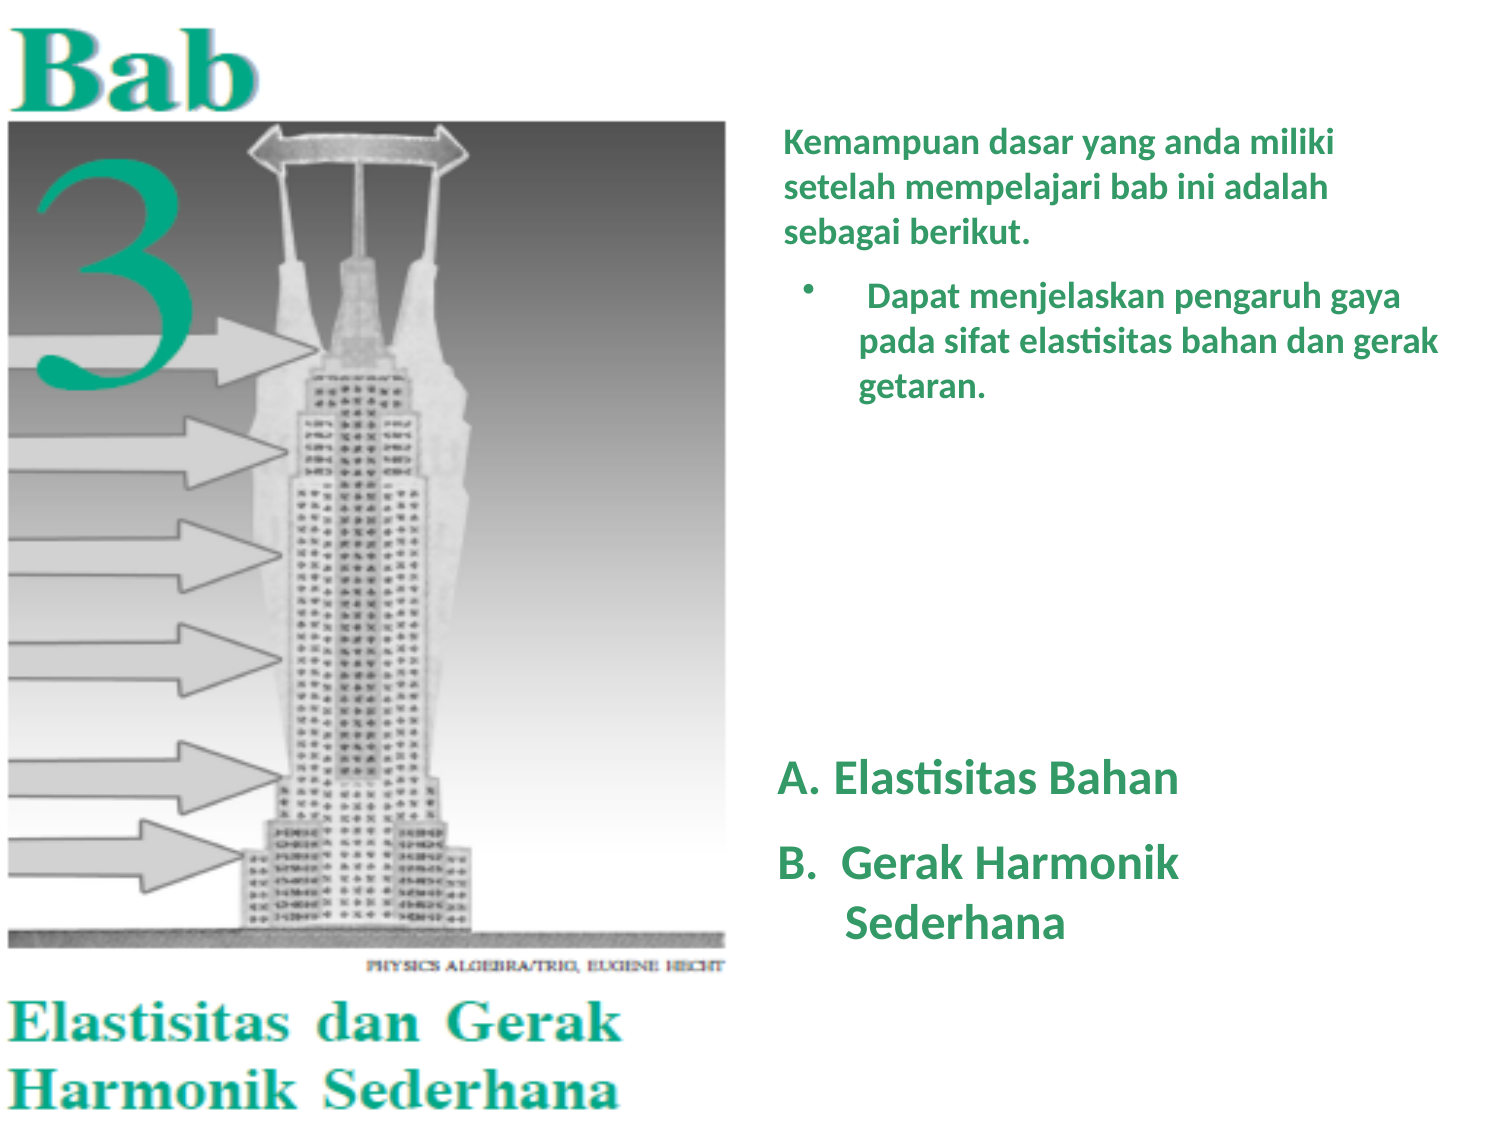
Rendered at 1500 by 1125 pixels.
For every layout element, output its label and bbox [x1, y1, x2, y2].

text_box [0, 0, 1500, 1125]
